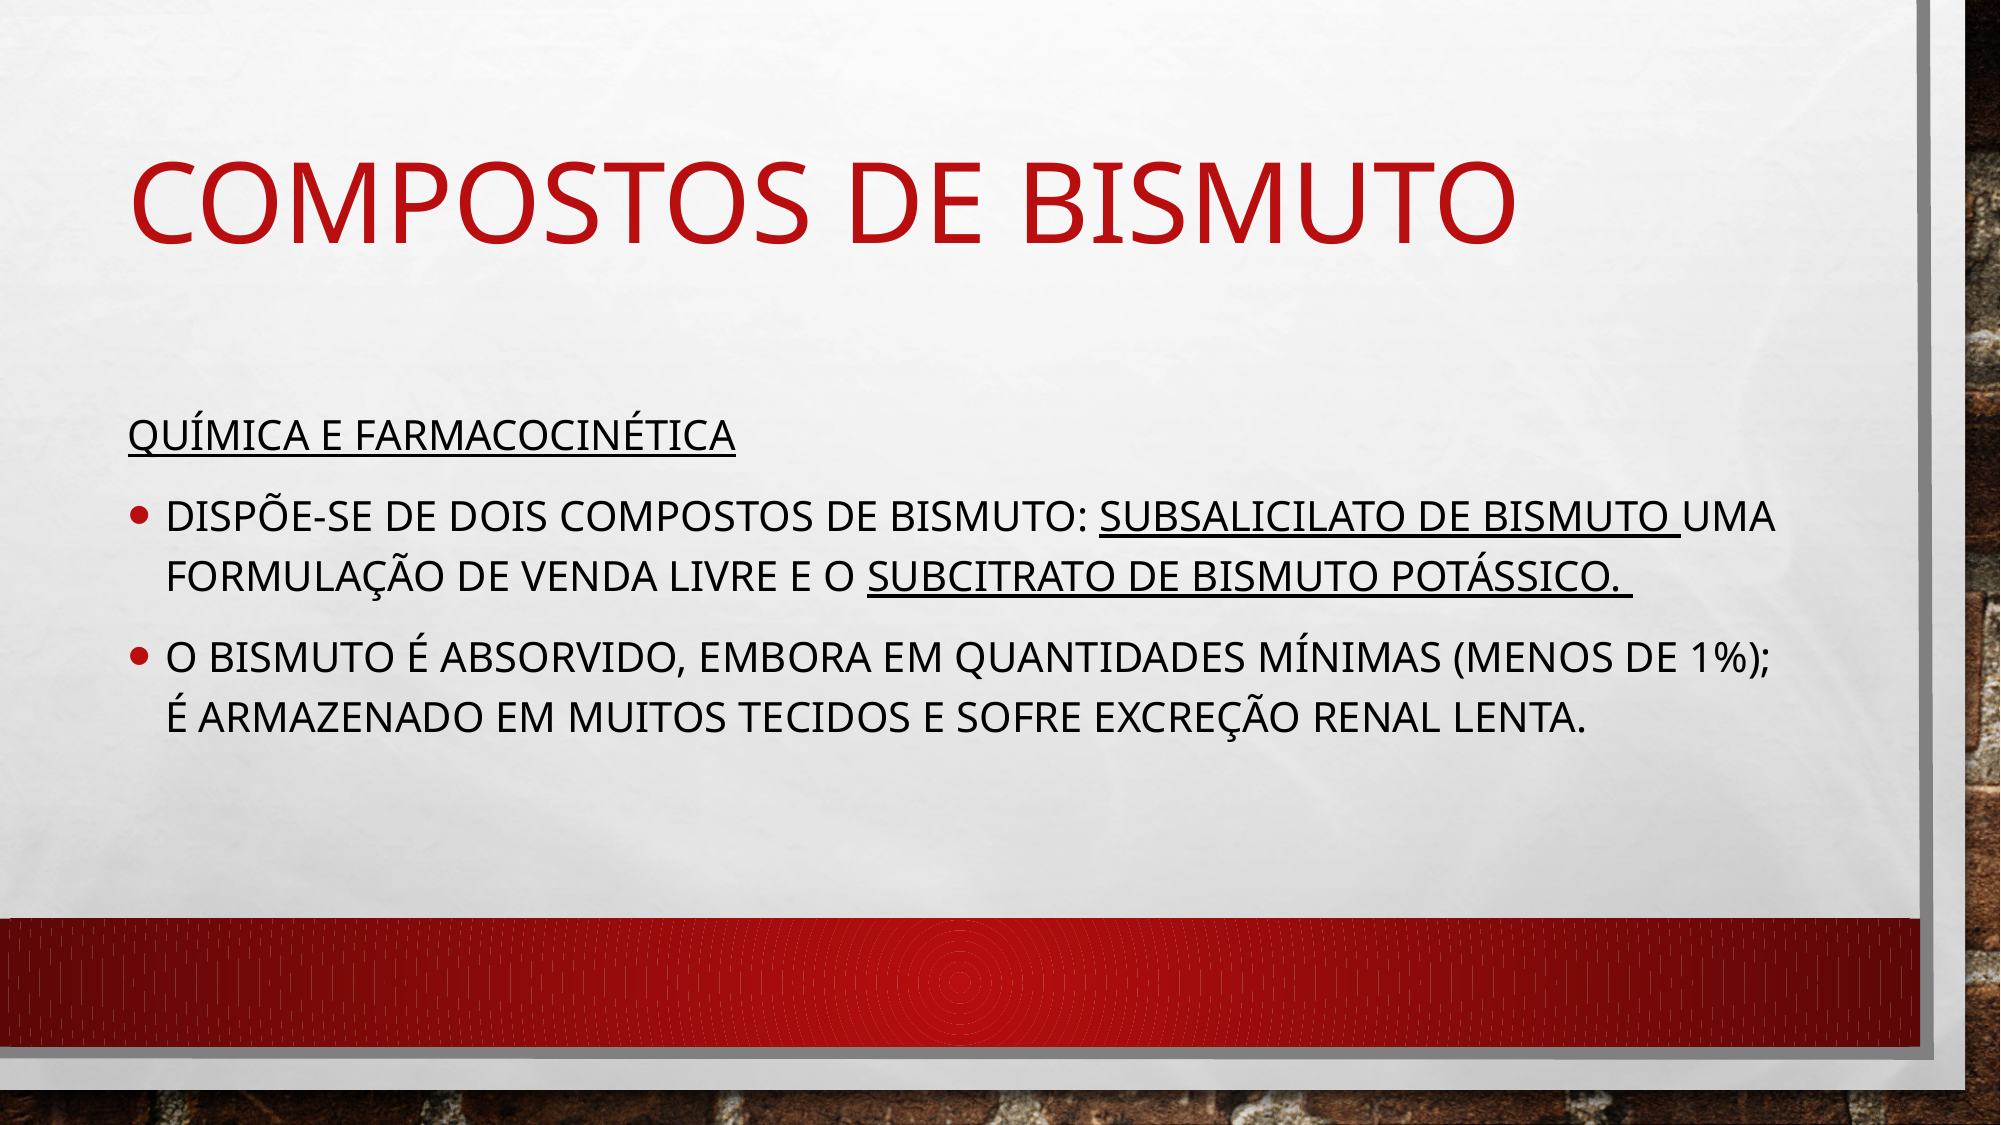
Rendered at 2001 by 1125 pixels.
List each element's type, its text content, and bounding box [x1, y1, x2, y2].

picture [0, 0, 2000, 1125]
list Química e farmacocinética Dispõe-se de dois compostos de bismuto: subsalicilato de bismuto uma formulação de venda Livre e o subcitrato de bismuto potássico. O bismuto é absorvido, embora em quantidades mínimas (menos de 1%); é armazenado em muitos tecidos e sofre excreção renal lenta. [112, 338, 1818, 882]
title Compostos de bismuto [112, 112, 1818, 302]
